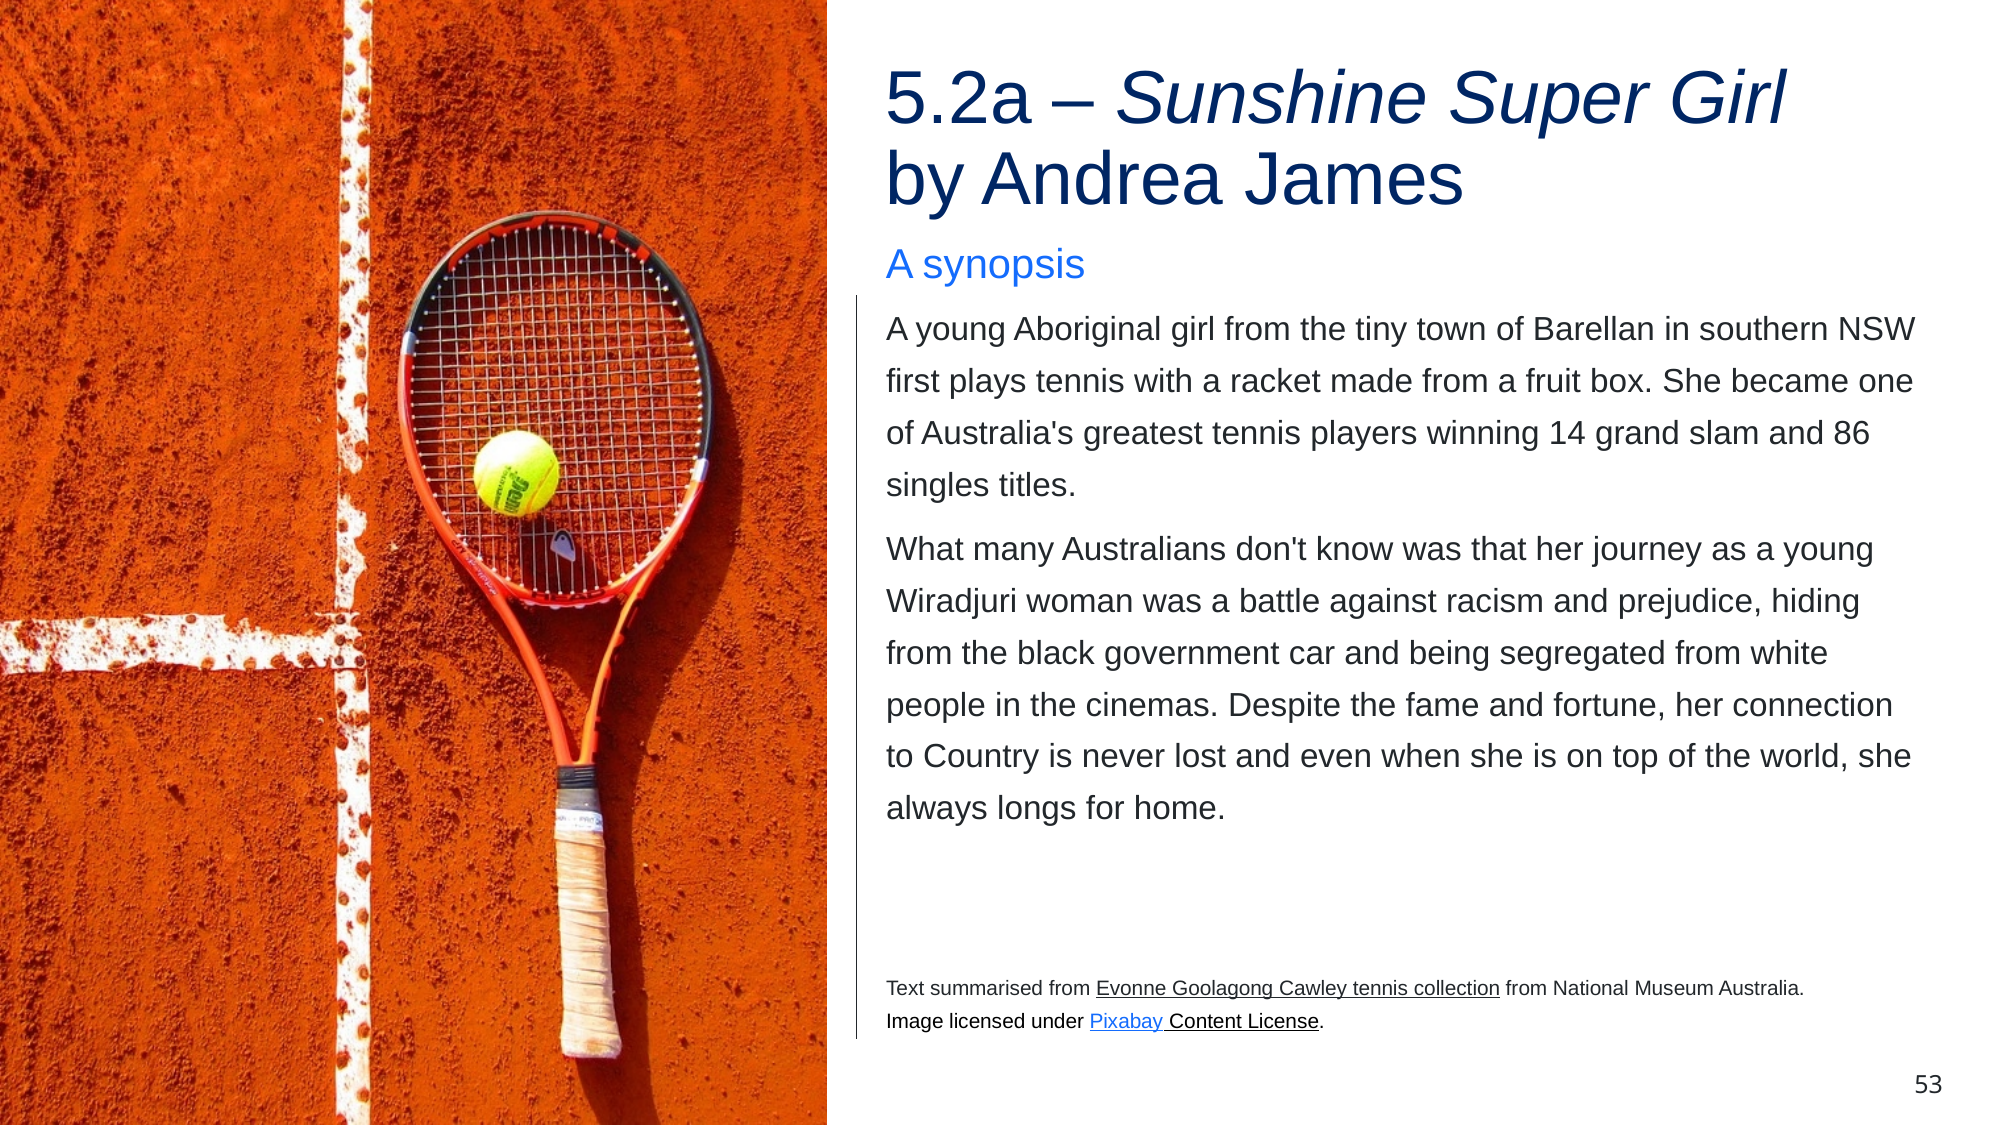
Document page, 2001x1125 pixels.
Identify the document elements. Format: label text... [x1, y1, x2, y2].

list A synopsis [885, 229, 1943, 287]
slide_number 53 [1824, 1068, 1943, 1099]
list A young Aboriginal girl from the tiny town of Barellan in southern NSW first plays tennis with a racket made from a fruit box. She became one of Australia's greatest tennis players winning 14 grand slam and 86 singles titles. What many Australians don't know was that her journey as a young Wiradjuri woman was a battle against racism and prejudice, hiding from the black government car and being segregated from white people in the cinemas. Despite the fame and fortune, her connection to Country is never lost and even when she is on top of the world, she always longs for home. Text summarised from Evonne Goolagong Cawley tennis collection from National Museum Australia. Image licensed under Pixabay Content License. [885, 295, 1923, 1040]
picture [0, 0, 827, 1125]
title 5.2a – Sunshine Super Girl by Andrea James [885, 59, 1871, 221]
